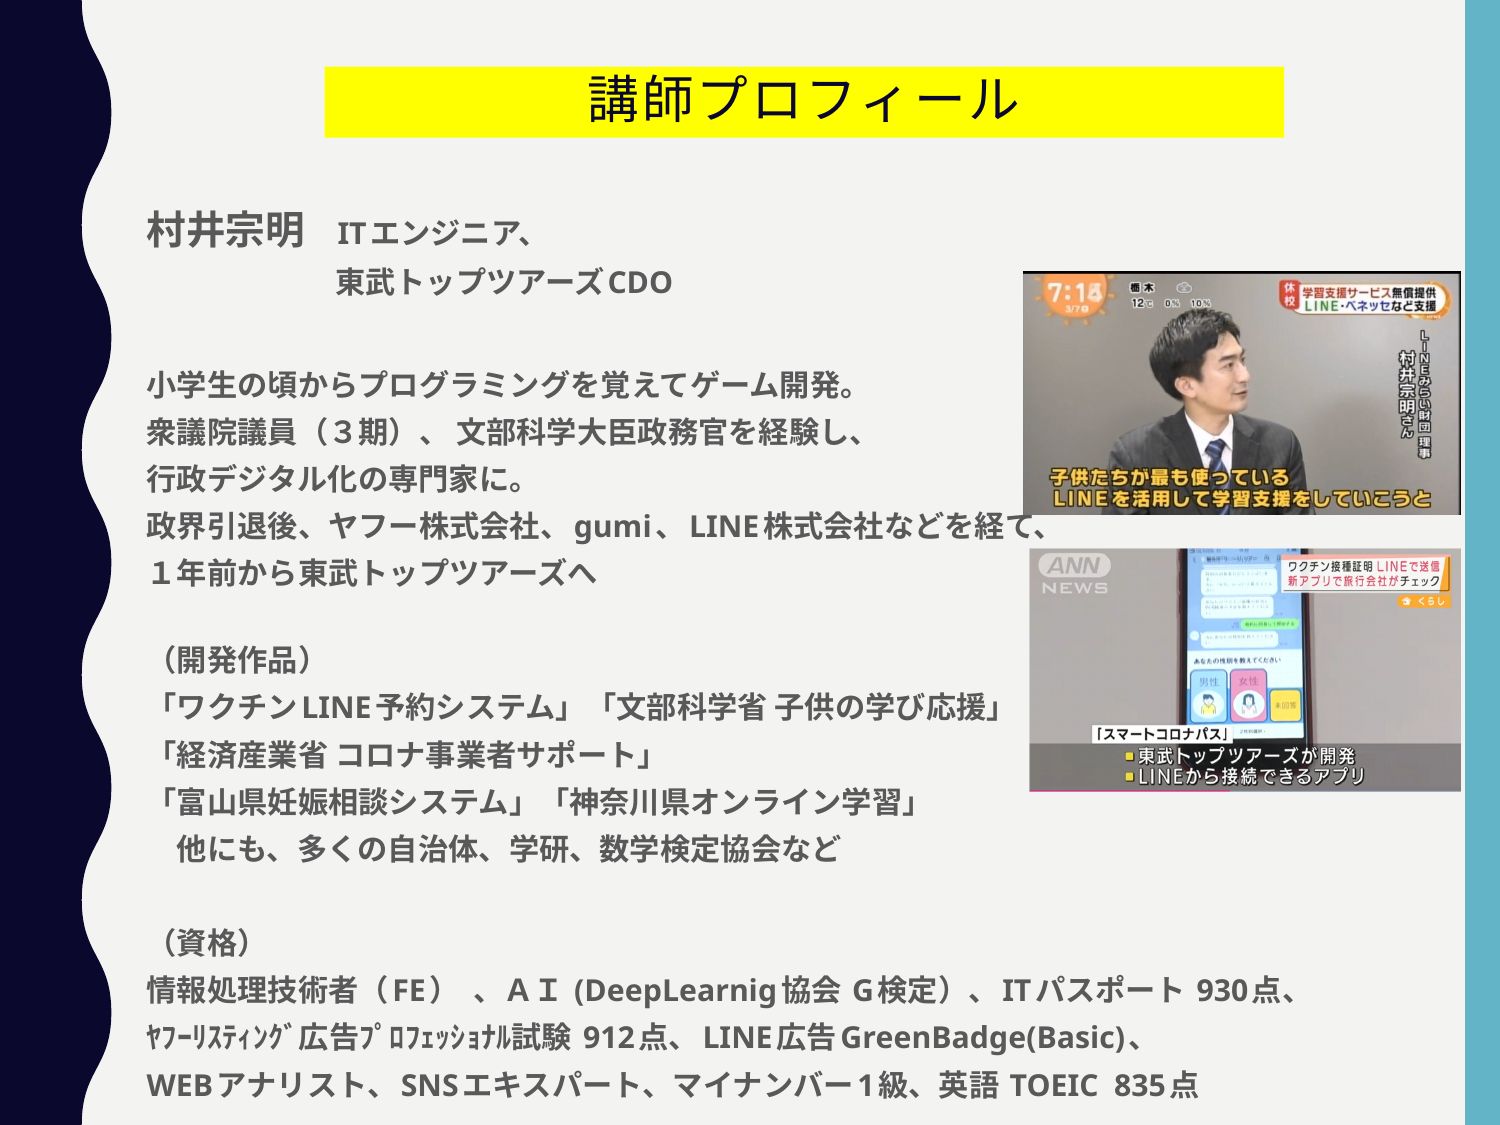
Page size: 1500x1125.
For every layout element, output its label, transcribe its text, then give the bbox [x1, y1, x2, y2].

picture [1029, 548, 1461, 792]
list 村井宗明 ITエンジニア、 東武トップツアーズCDO 小学生の頃からプログラミングを覚えてゲーム開発。 衆議院議員（３期）、 文部科学大臣政務官を経験し、 行政デジタル化の専門家に。 政界引退後、ヤフー株式会社、gumi、LINE株式会社などを経て、 １年前から東武トップツアーズへ （開発作品） 「ワクチンLINE予約システム」「文部科学省 子供の学び応援」 「経済産業省 コロナ事業者サポート」 「富山県妊娠相談システム」「神奈川県オンライン学習」 他にも、多くの自治体、学研、数学検定協会など （資格） 情報処理技術者（FE） 、ＡＩ (DeepLearnig協会 G検定）、ITパスポート 930点、 ﾔﾌｰﾘｽﾃｨﾝｸﾞ広告ﾌﾟﾛﾌｪｯｼｮﾅﾙ試験 912点、LINE広告GreenBadge(Basic)、 WEBアナリスト、SNSエキスパート、マイナンバー1級、英語 TOEIC 835点 [131, 192, 1426, 1115]
title 講師プロフィール [324, 66, 1285, 138]
picture [1023, 271, 1461, 515]
